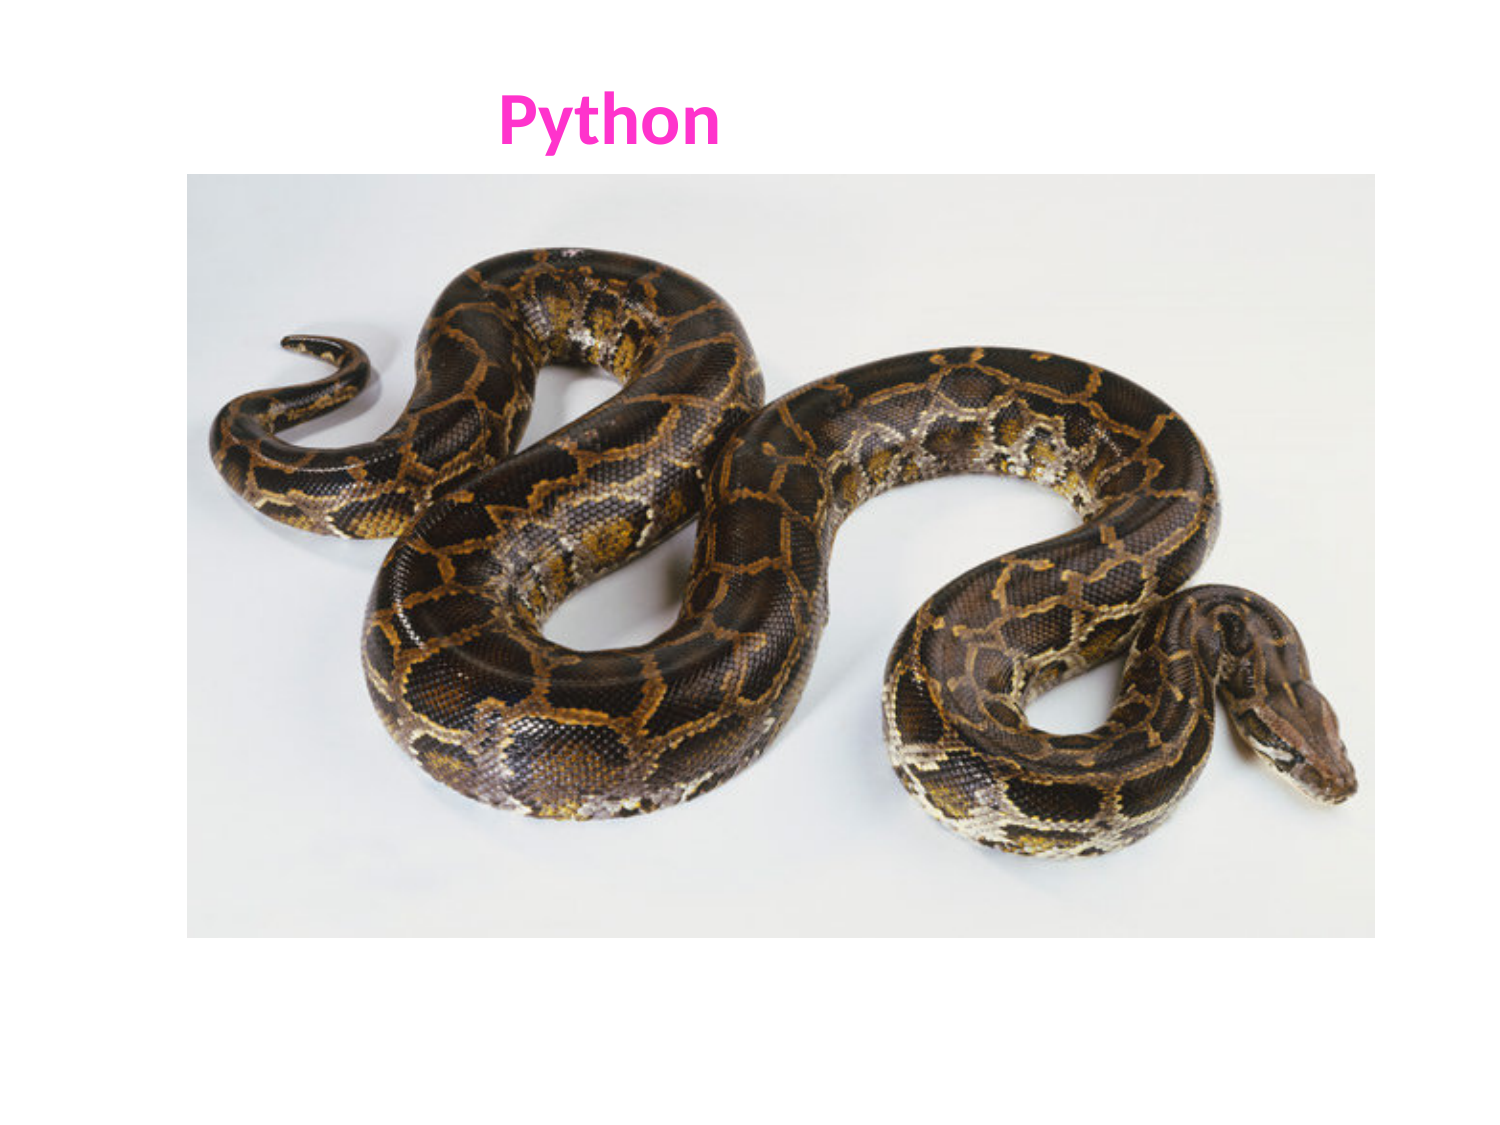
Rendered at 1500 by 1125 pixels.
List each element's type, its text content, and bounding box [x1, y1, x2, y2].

picture [187, 174, 1376, 938]
text_box Python [399, 62, 820, 168]
